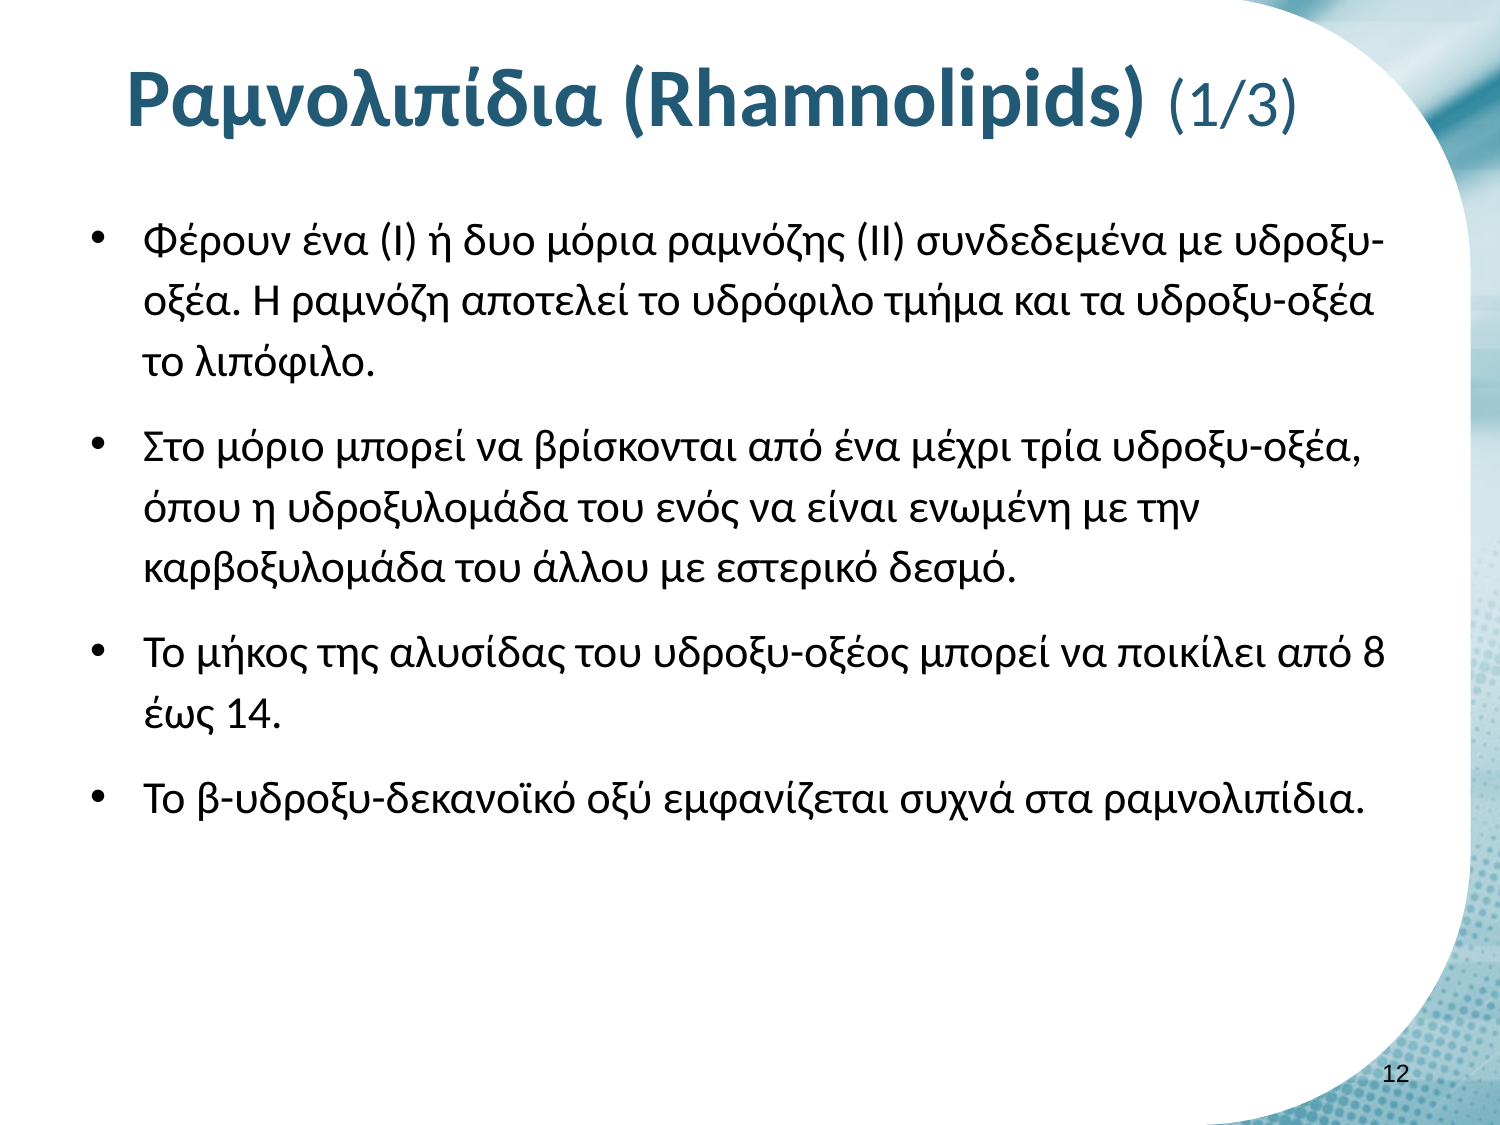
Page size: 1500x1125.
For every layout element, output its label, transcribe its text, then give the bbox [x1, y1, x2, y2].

slide_number 11 [1074, 1042, 1425, 1103]
list Φέρουν ένα (Ι) ή δυο μόρια ραμνόζης (ΙΙ) συνδεδεμένα με υδροξυ-οξέα. Η ραμνόζη αποτελεί το υδρόφιλο τμήμα και τα υδροξυ-οξέα το λιπόφιλο. Στο μόριο μπορεί να βρίσκονται από ένα μέχρι τρία υδροξυ-οξέα, όπου η υδροξυλομάδα του ενός να είναι ενωμένη με την καρβοξυλομάδα του άλλου με εστερικό δεσμό. Το μήκος της αλυσίδας του υδροξυ-οξέος μπορεί να ποικίλει από 8 έως 14. Το β-υδροξυ-δεκανοϊκό οξύ εμφανίζεται συχνά στα ραμνολιπίδια. [75, 196, 1425, 1024]
title Ραμνολιπίδια (Rhamnolipids) (1/3) [0, 19, 1427, 169]
